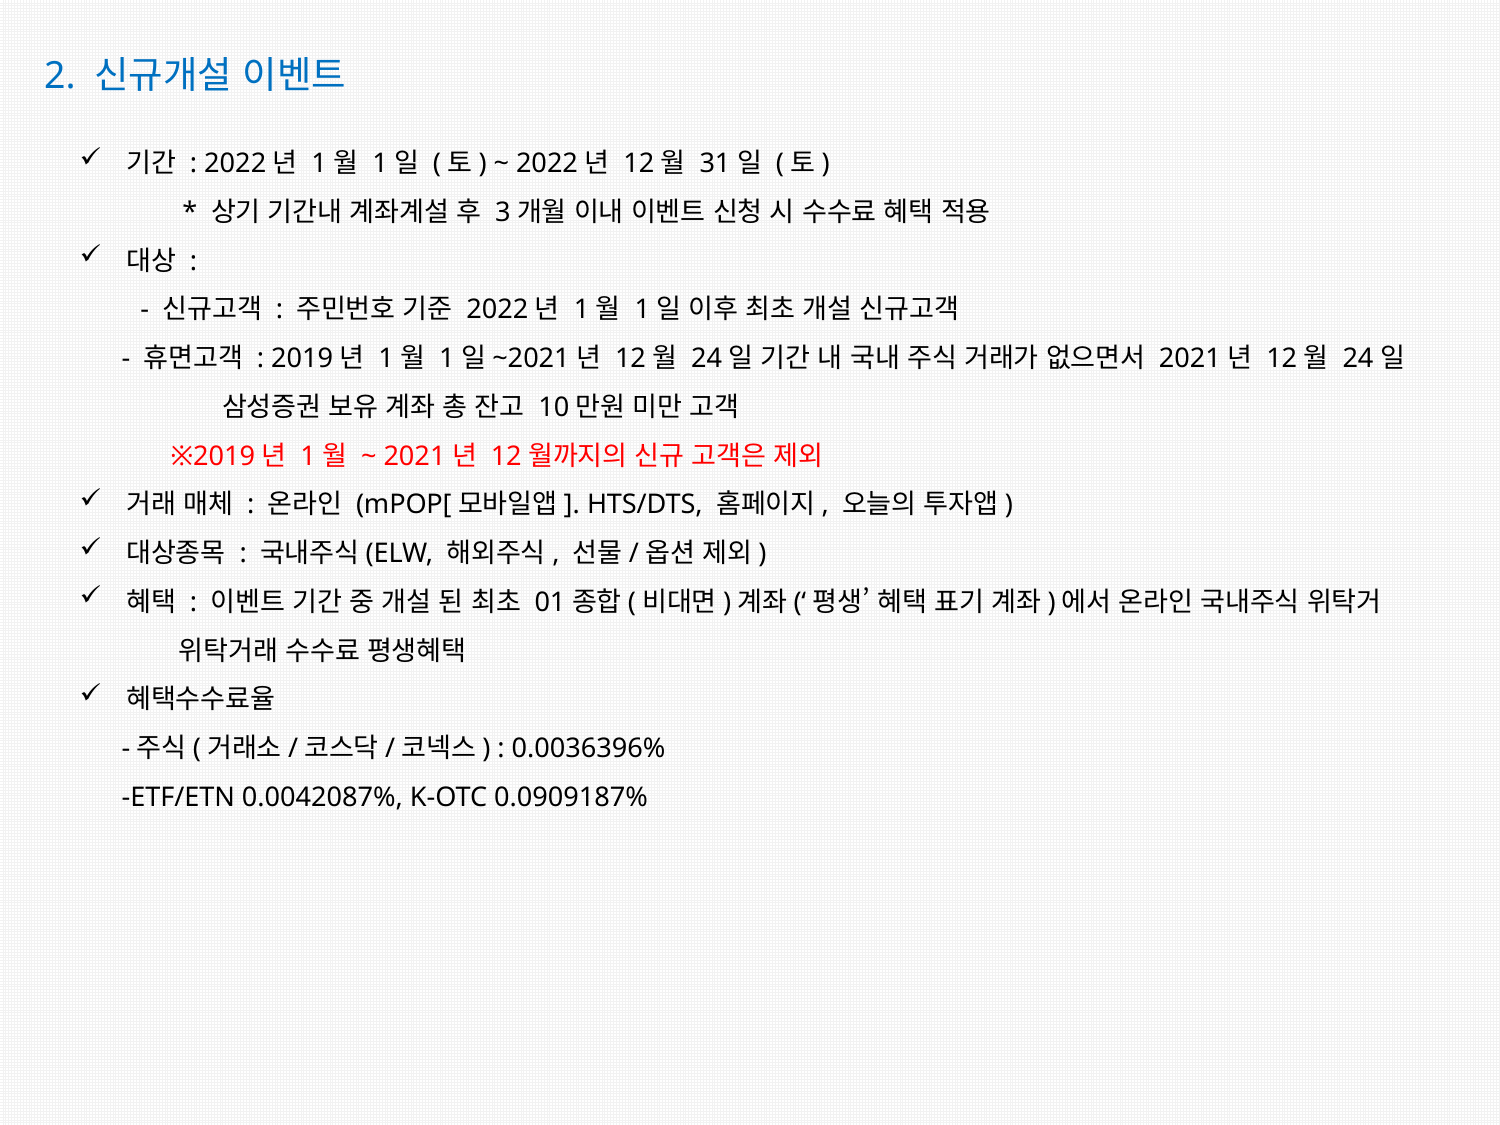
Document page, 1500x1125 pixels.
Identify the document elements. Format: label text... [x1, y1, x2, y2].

text_box 2. 신규개설 이벤트 [29, 43, 681, 104]
text_box 기간 : 2022년 1월 1일 (토) ~ 2022년 12월 31일 (토) * 상기 기간내 계좌계설 후 3개월 이내 이벤트 신청 시 수수료 혜택 적용 대상 : - 신규고객 : 주민번호 기준 2022년 1월 1일 이후 최초 개설 신규고객 - 휴면고객 : 2019년 1월 1일~2021년 12월 24일 기간 내 국내 주식 거래가 없으면서 2021년 12월 24일 삼성증권 보유 계좌 총 잔고 10만원 미만 고객 ※2019년 1월 ~ 2021년 12월까지의 신규 고객은 제외 거래 매체 : 온라인 (mPOP[모바일앱]. HTS/DTS, 홈페이지, 오늘의 투자앱) 대상종목 : 국내주식(ELW, 해외주식, 선물/옵션 제외) 혜택 : 이벤트 기간 중 개설 된 최초 01종합(비대면)계좌(‘평생’ 혜택 표기 계좌)에서 온라인 국내주식 위탁거 위탁거래 수수료 평생혜택 혜택수수료율 -주식(거래소/코스닥/코넥스) : 0.0036396% -ETF/ETN 0.0042087%, K-OTC 0.0909187% [64, 122, 1471, 819]
